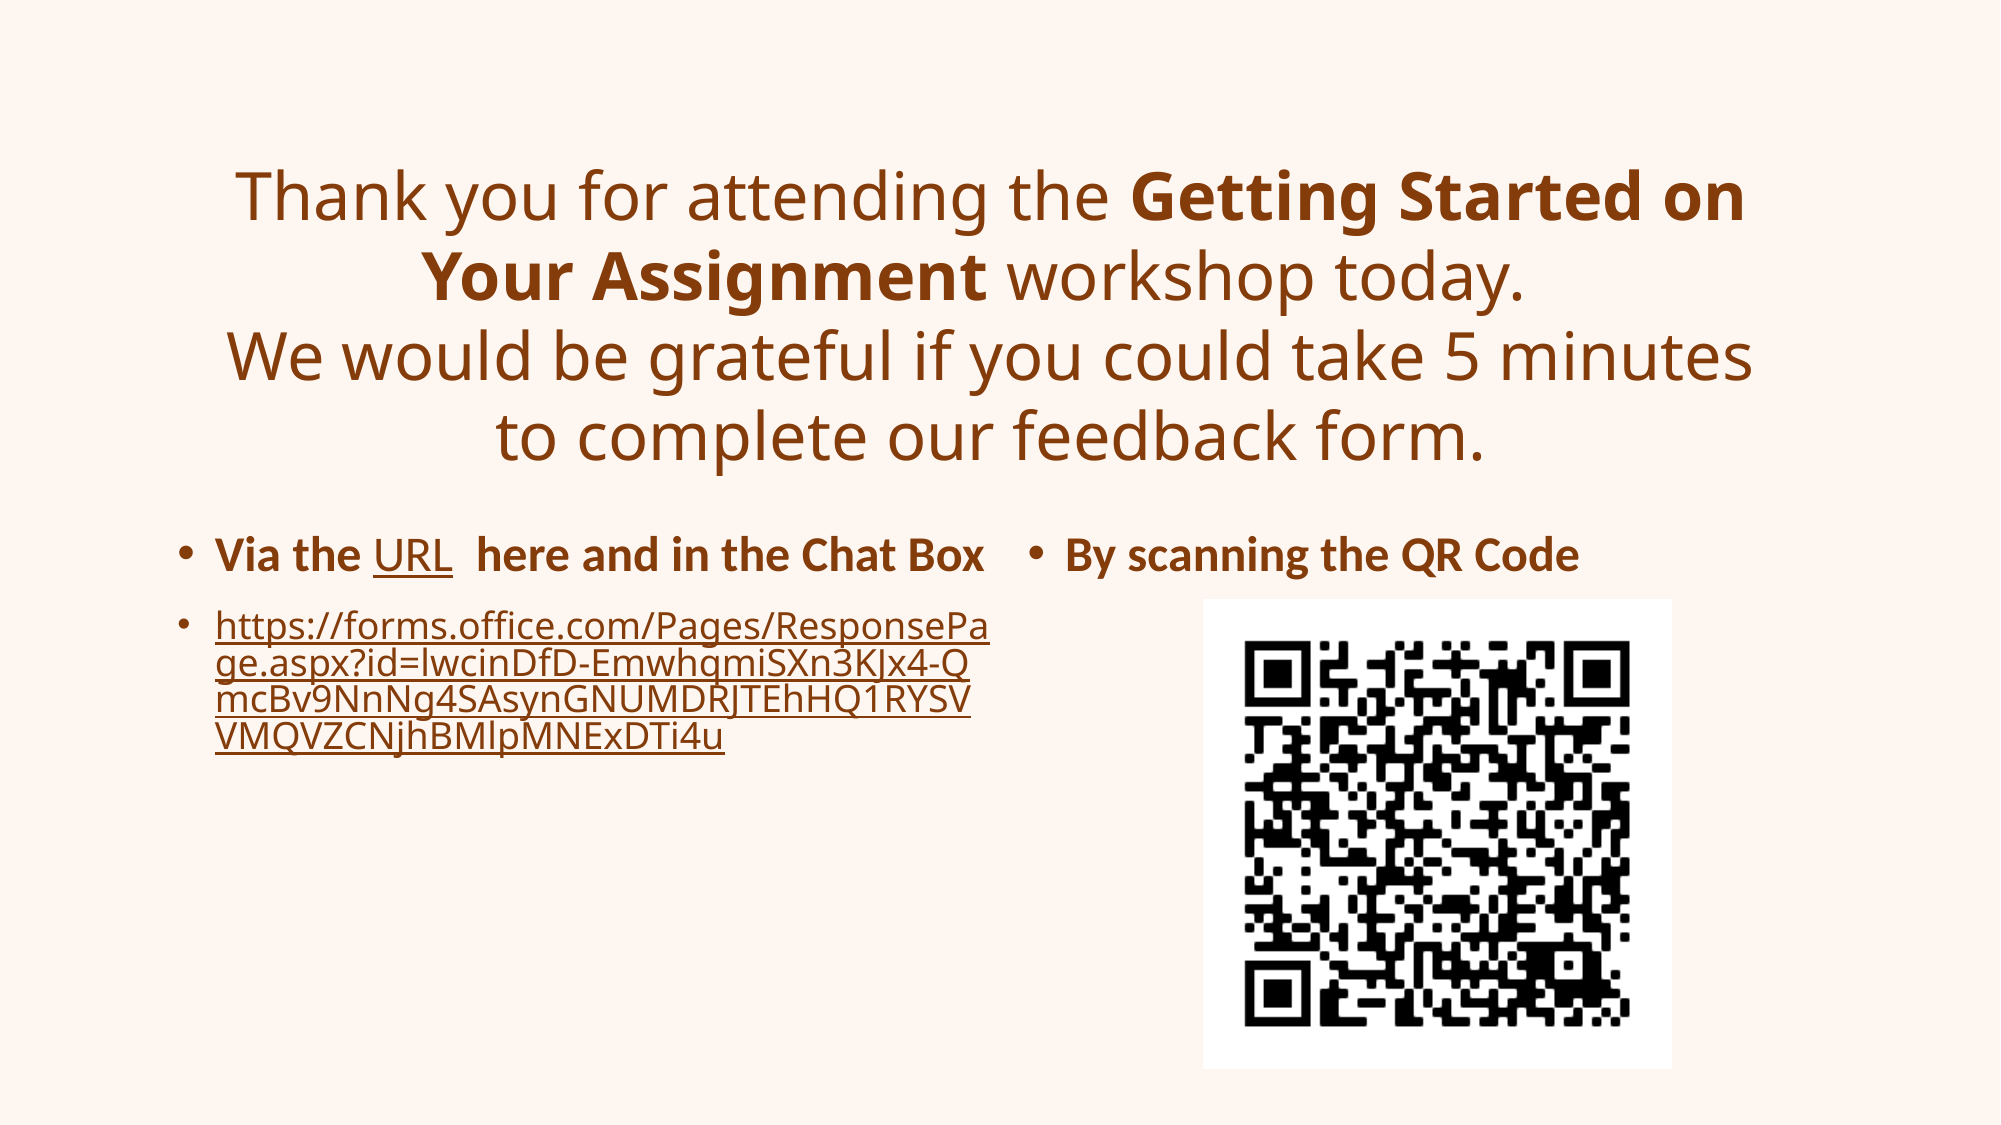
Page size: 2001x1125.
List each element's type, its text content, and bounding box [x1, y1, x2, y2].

list By scanning the QR Code [1012, 520, 1863, 1125]
picture [1203, 599, 1672, 1069]
list Via the URL here and in the Chat Box https://forms.office.com/Pages/ResponsePage.aspx?id=lwcinDfD-EmwhqmiSXn3KJx4-QmcBv9NnNg4SAsynGNUMDRJTEhHQ1RYSVVMQVZCNjhBMlpMNExDTi4u [162, 520, 1009, 1125]
title Thank you for attending the Getting Started on Your Assignment workshop today. We would be grateful if you could take 5 minutes to complete our feedback form. [176, 132, 1807, 495]
